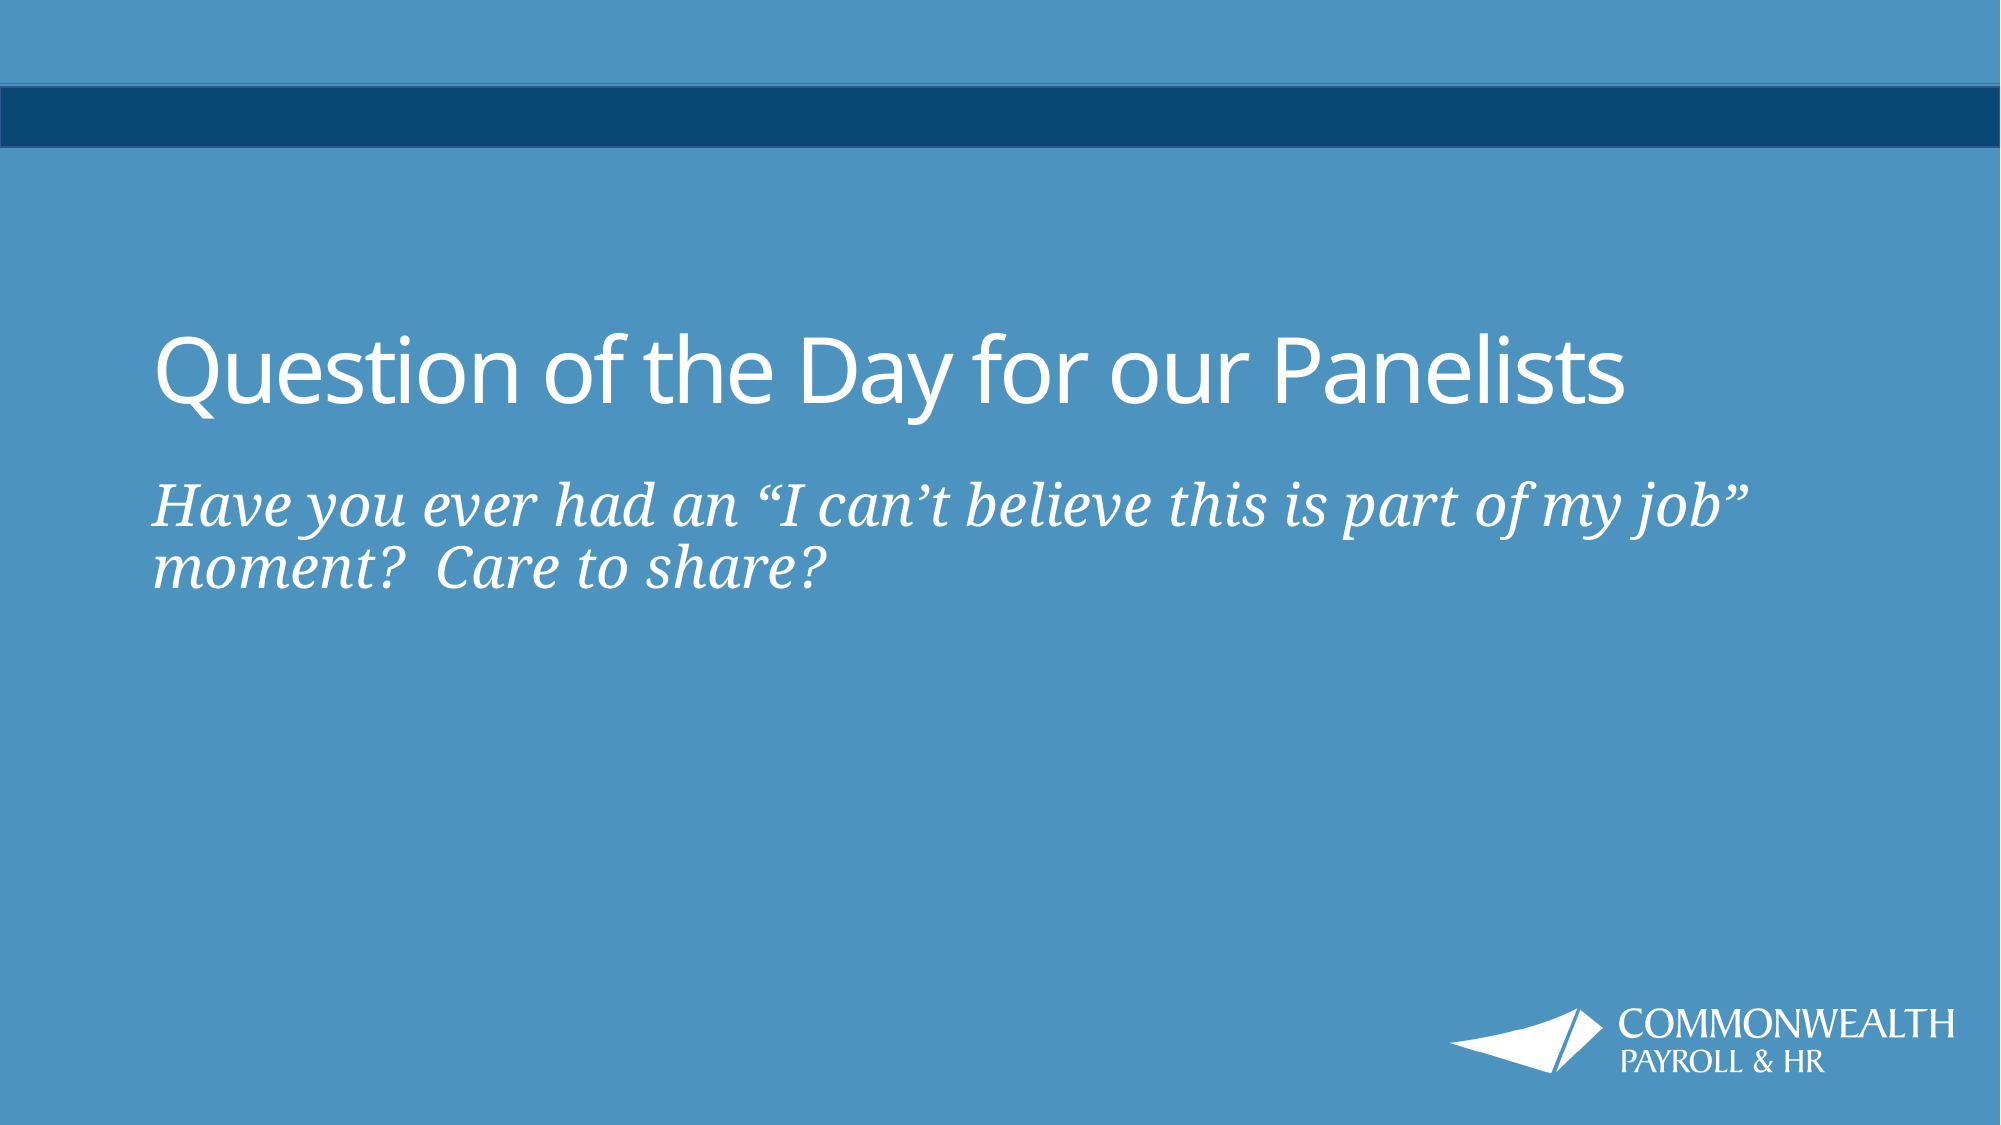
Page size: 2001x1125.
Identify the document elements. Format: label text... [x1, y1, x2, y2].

picture [1449, 1008, 1954, 1073]
list Have you ever had an “I can’t believe this is part of my job” moment? Care to share? [137, 468, 1863, 637]
title Question of the Day for our Panelists [137, 221, 1863, 431]
